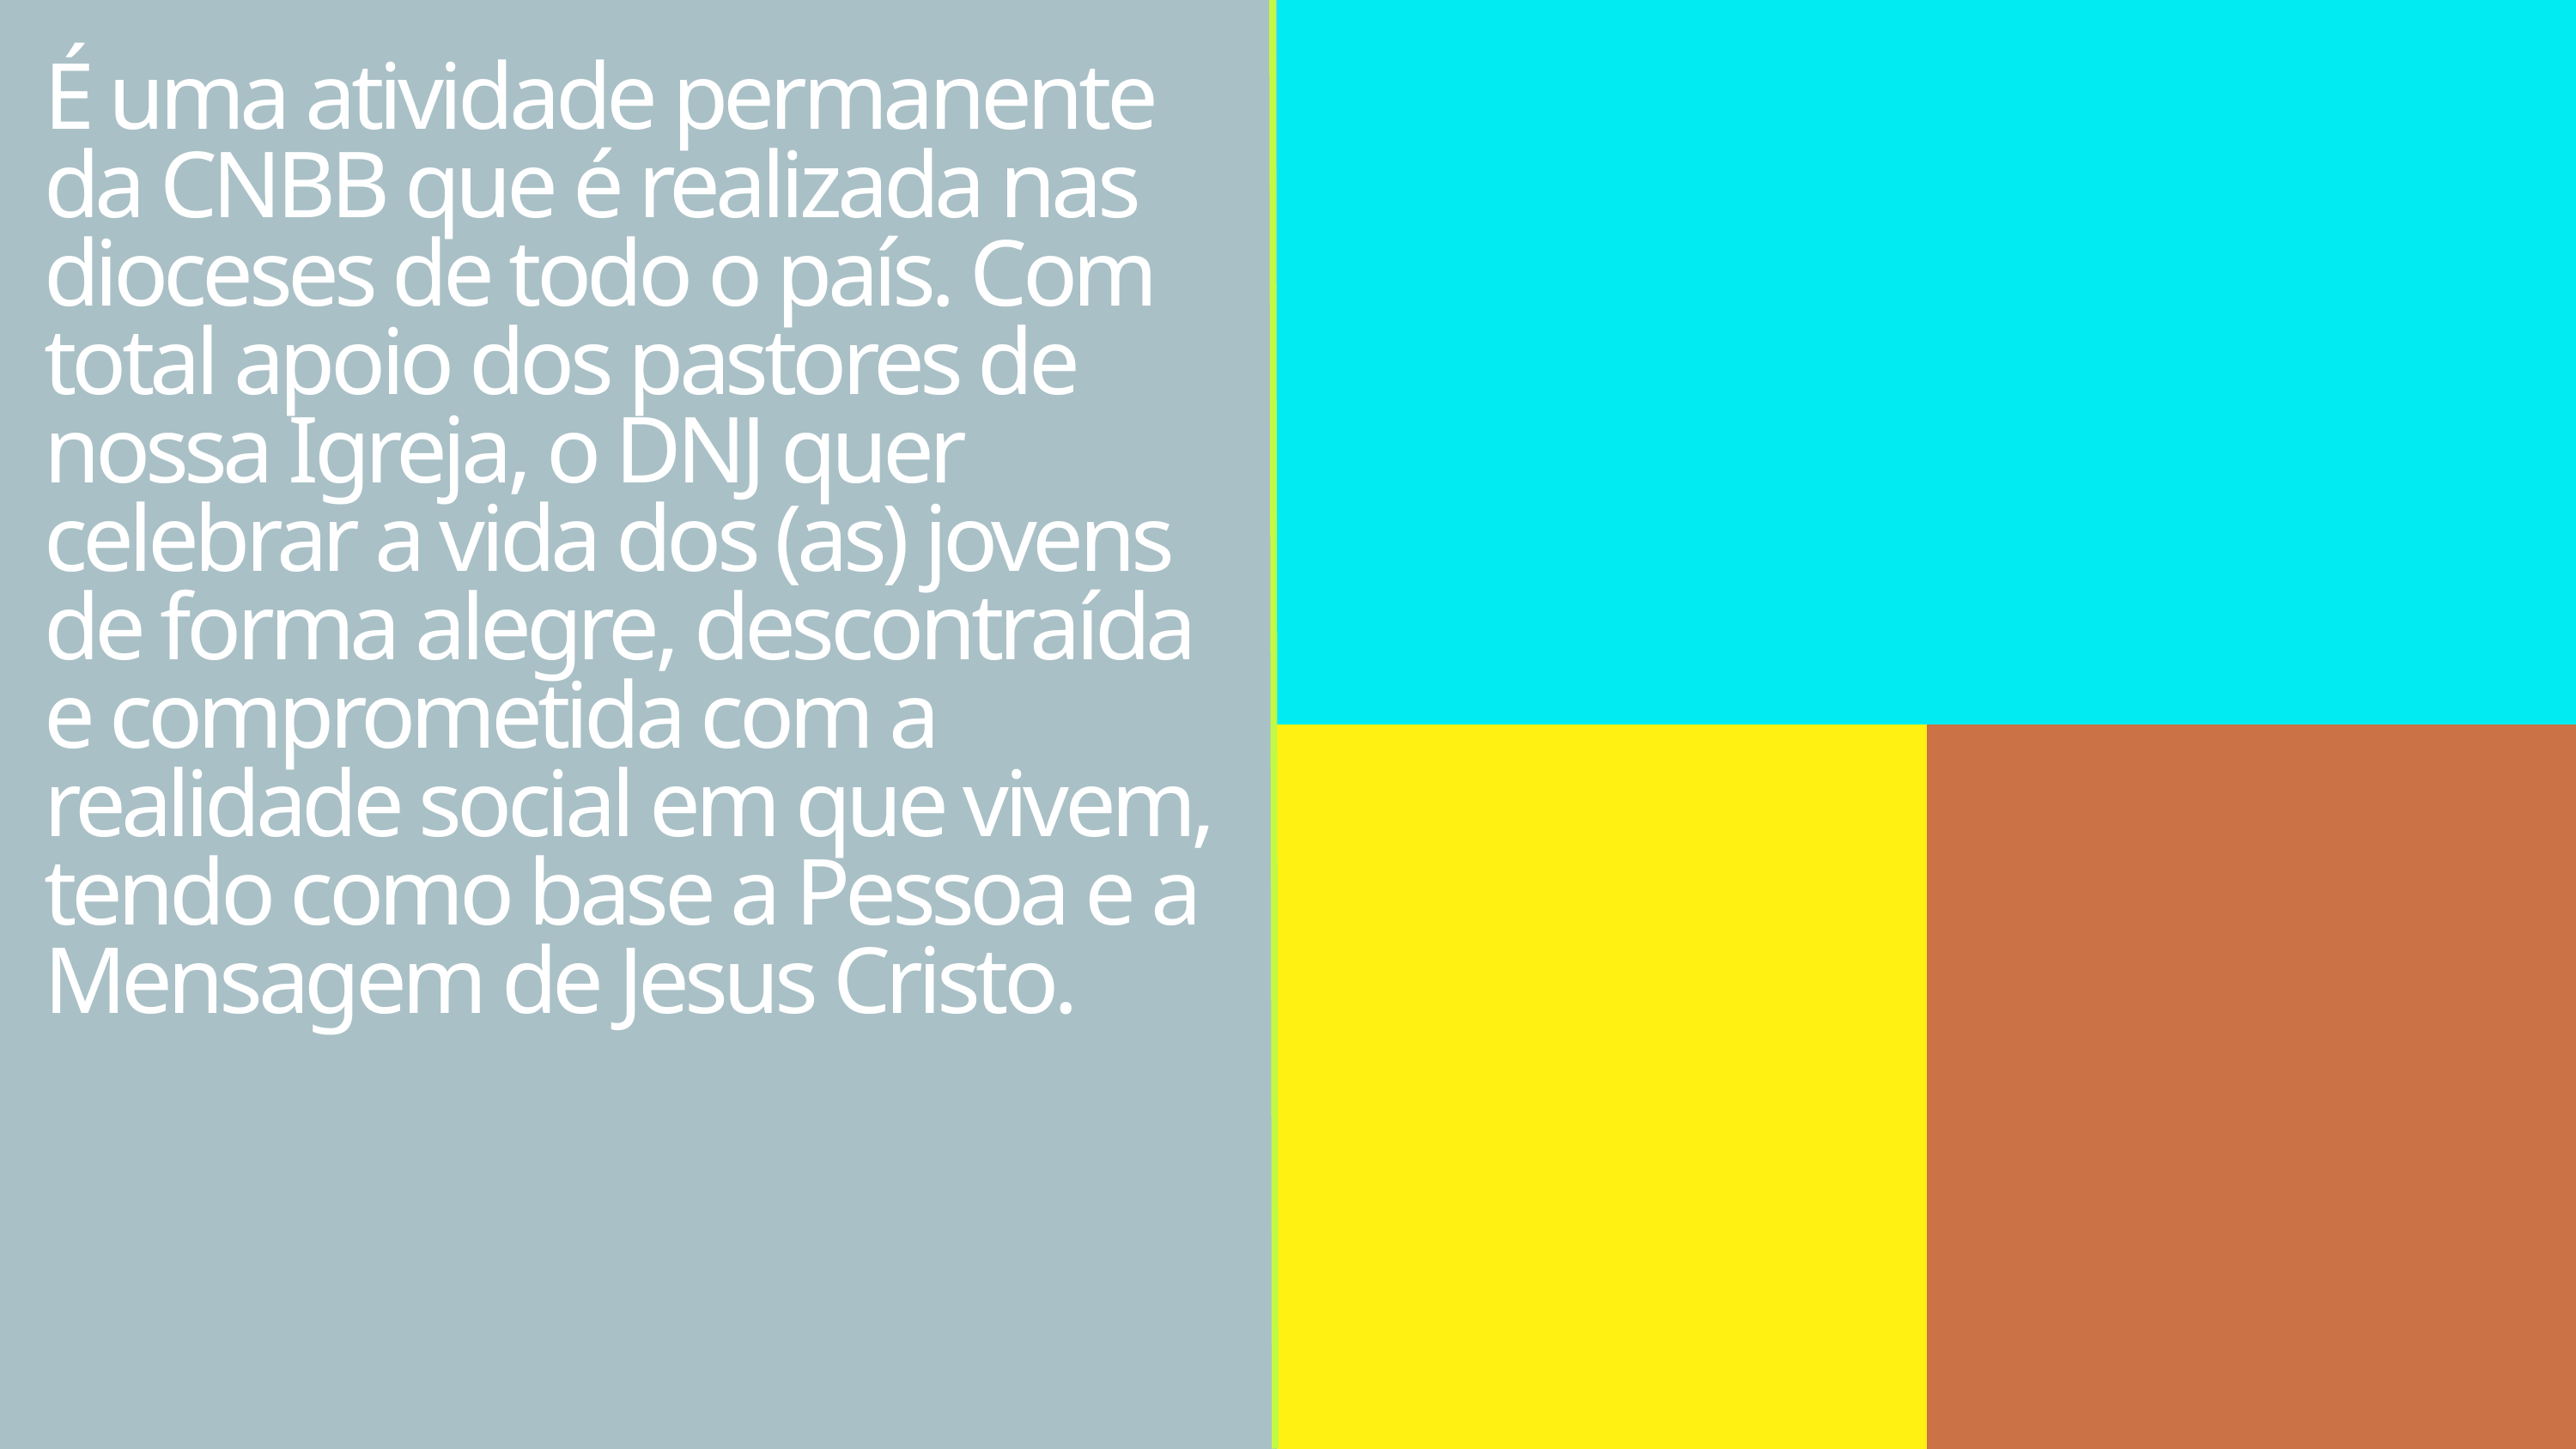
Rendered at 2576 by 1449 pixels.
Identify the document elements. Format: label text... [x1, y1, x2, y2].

text_box É uma atividade permanente da CNBB que é realizada nas dioceses de todo o país. Com total apoio dos pastores de nossa Igreja, o DNJ quer celebrar a vida dos (as) jovens de forma alegre, descontraída e comprometida com a realidade social em que vivem, tendo como base a Pessoa e a Mensagem de Jesus Cristo. [44, 58, 1214, 1032]
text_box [1277, 724, 1925, 1449]
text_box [1926, 724, 2576, 1449]
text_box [1277, 0, 2576, 724]
